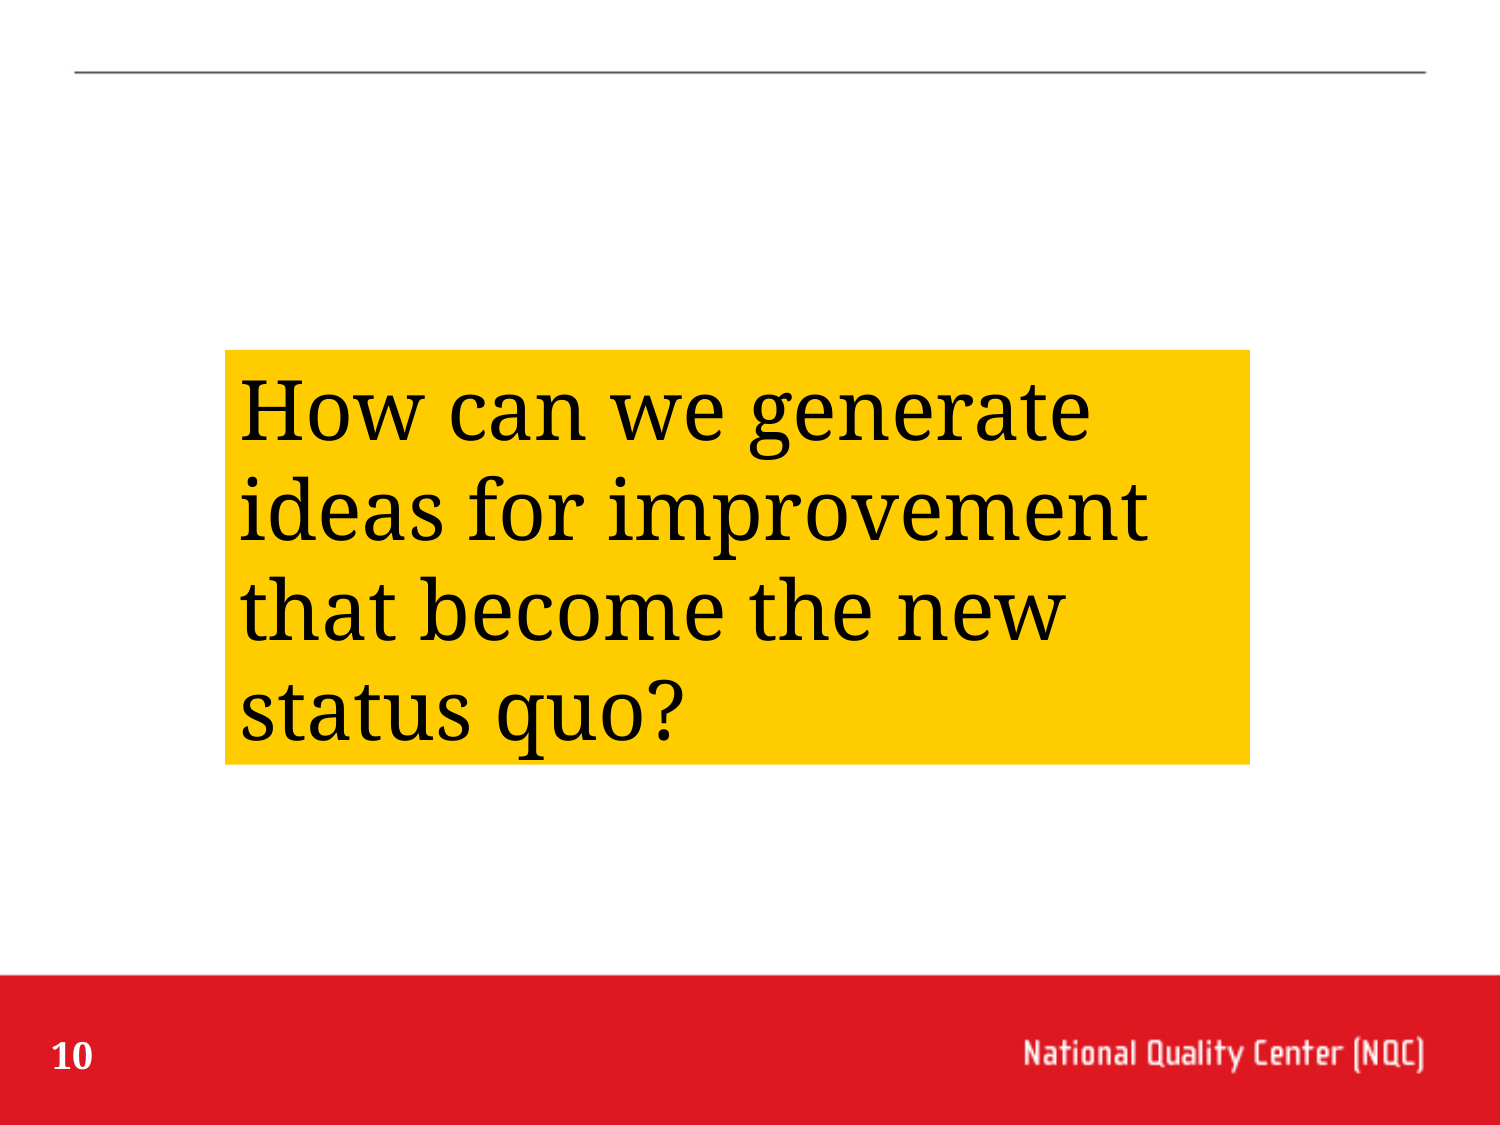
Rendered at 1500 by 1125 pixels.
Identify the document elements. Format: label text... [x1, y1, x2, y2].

text_box How can we generate ideas for improvement that become the new status quo? [225, 349, 1250, 765]
picture [0, 0, 1500, 1125]
